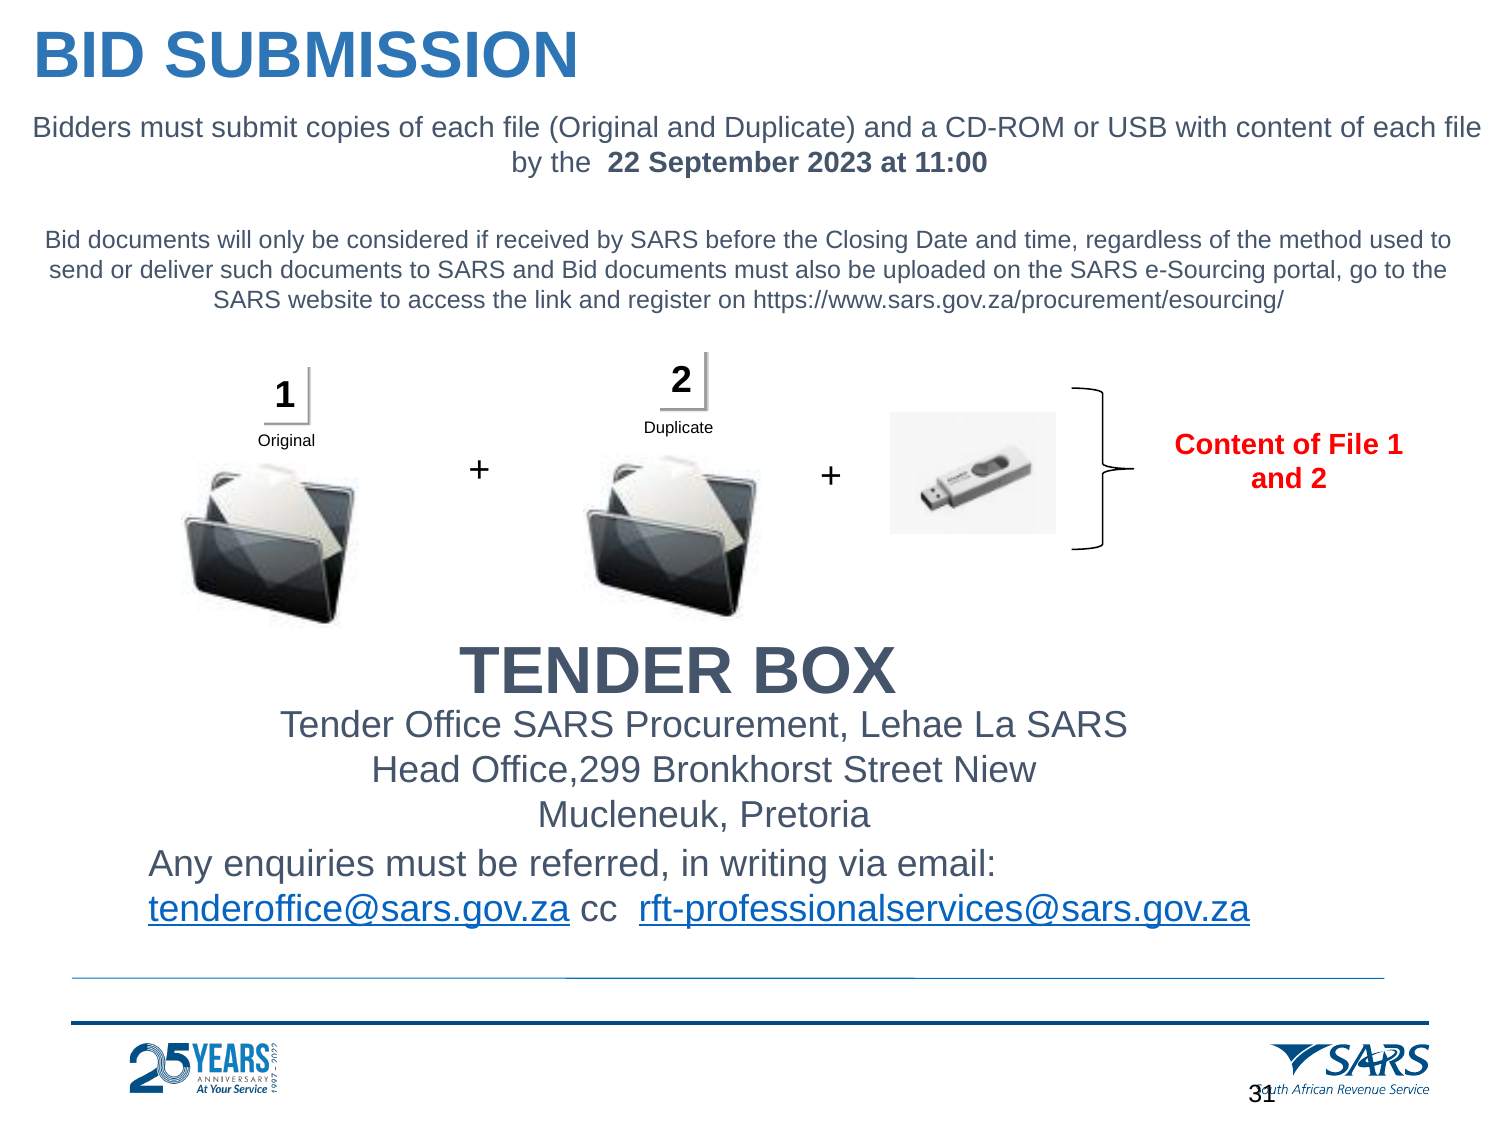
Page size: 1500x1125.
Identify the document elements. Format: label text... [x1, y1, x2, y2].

text_box Duplicate [629, 409, 729, 445]
text_box 1 [259, 366, 308, 421]
picture [180, 462, 359, 628]
text_box Tender Office SARS Procurement, Lehae La SARS Head Office,299 Bronkhorst Street Niew Mucleneuk, Pretoria [258, 692, 1150, 831]
text_box 2 [656, 366, 705, 408]
text_box TENDER BOX [445, 619, 913, 692]
text_box Content of File 1 and 2 [1136, 392, 1442, 503]
text_box Any enquiries must be referred, in writing via email: tenderoffice@sars.gov.za cc rft-professionalservices@sars.gov.za [119, 831, 1339, 937]
text_box [1071, 388, 1134, 550]
text_box Original [243, 421, 331, 457]
text_box Bidders must submit copies of each file (Original and Duplicate) and a CD-ROM or USB with content of each file by the 22 September 2023 at 11:00 Bid documents will only be considered if received by SARS before the Closing Date and time, regardless of the method used to send or deliver such documents to SARS and Bid documents must also be uploaded on the SARS e-Sourcing portal, go to the SARS website to access the link and register on https://www.sars.gov.za/procurement/esourcing/ [0, 100, 1500, 366]
text_box + [440, 442, 506, 503]
picture [890, 412, 1056, 534]
picture [583, 454, 761, 621]
slide_number 30 [1191, 1076, 1333, 1108]
text_box BID SUBMISSION [18, 12, 1500, 100]
text_box + [805, 443, 865, 504]
